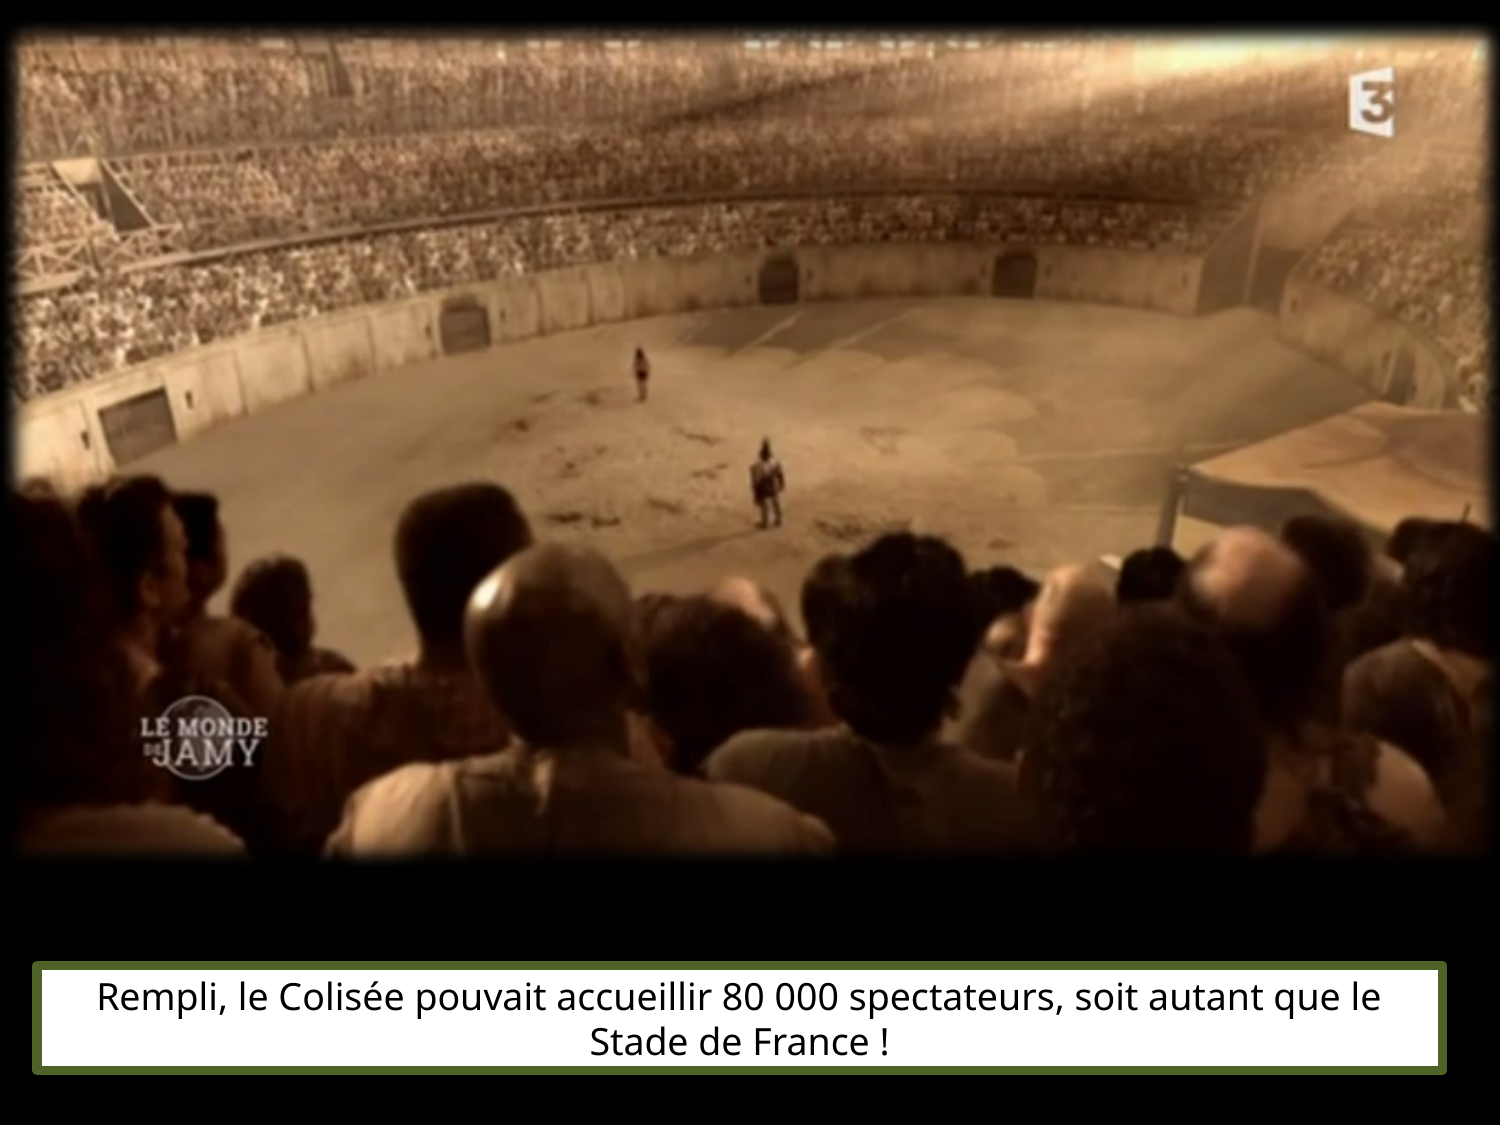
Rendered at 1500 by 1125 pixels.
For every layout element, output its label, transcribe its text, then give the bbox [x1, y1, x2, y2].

text_box Rempli, le Colisée pouvait accueillir 80 000 spectateurs, soit autant que le Stade de France ! [35, 964, 1445, 1072]
picture [0, 18, 1500, 870]
